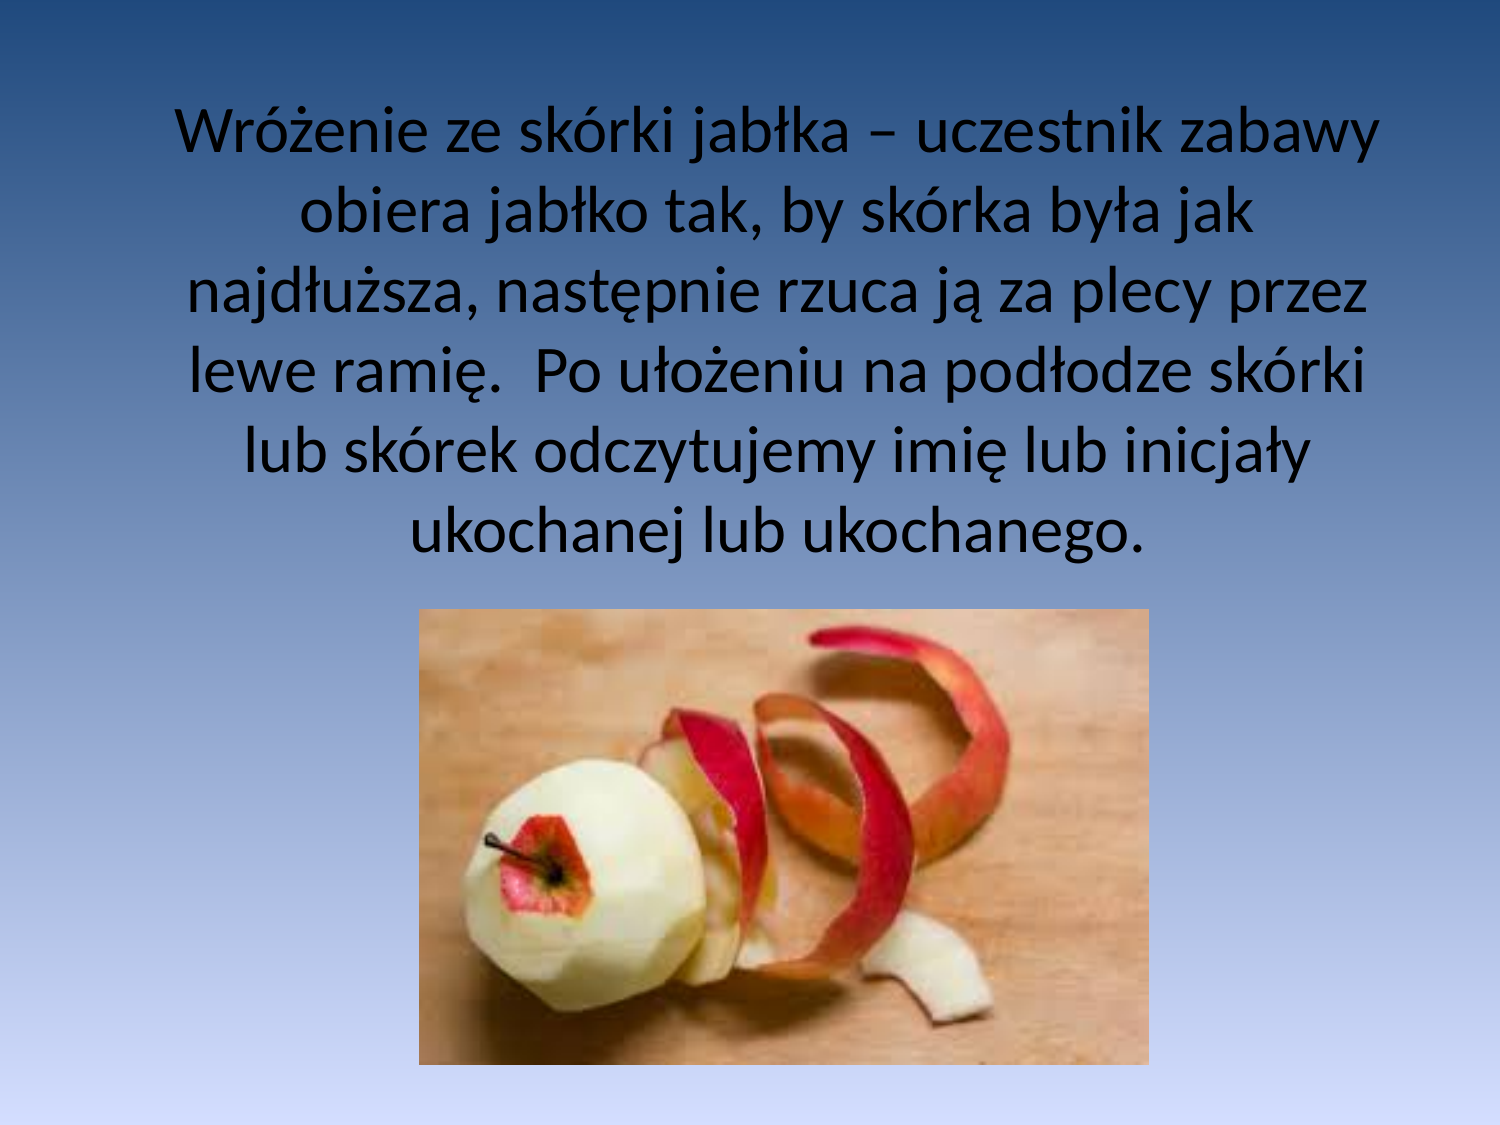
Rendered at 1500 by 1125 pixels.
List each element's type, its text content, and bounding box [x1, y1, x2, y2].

picture [418, 609, 1150, 1065]
list Wróżenie ze skórki jabłka – uczestnik zabawy obiera jabłko tak, by skórka była jak najdłuższa, następnie rzuca ją za plecy przez lewe ramię. Po ułożeniu na podłodze skórki lub skórek odczytujemy imię lub inicjały ukochanej lub ukochanego. [75, 78, 1425, 610]
